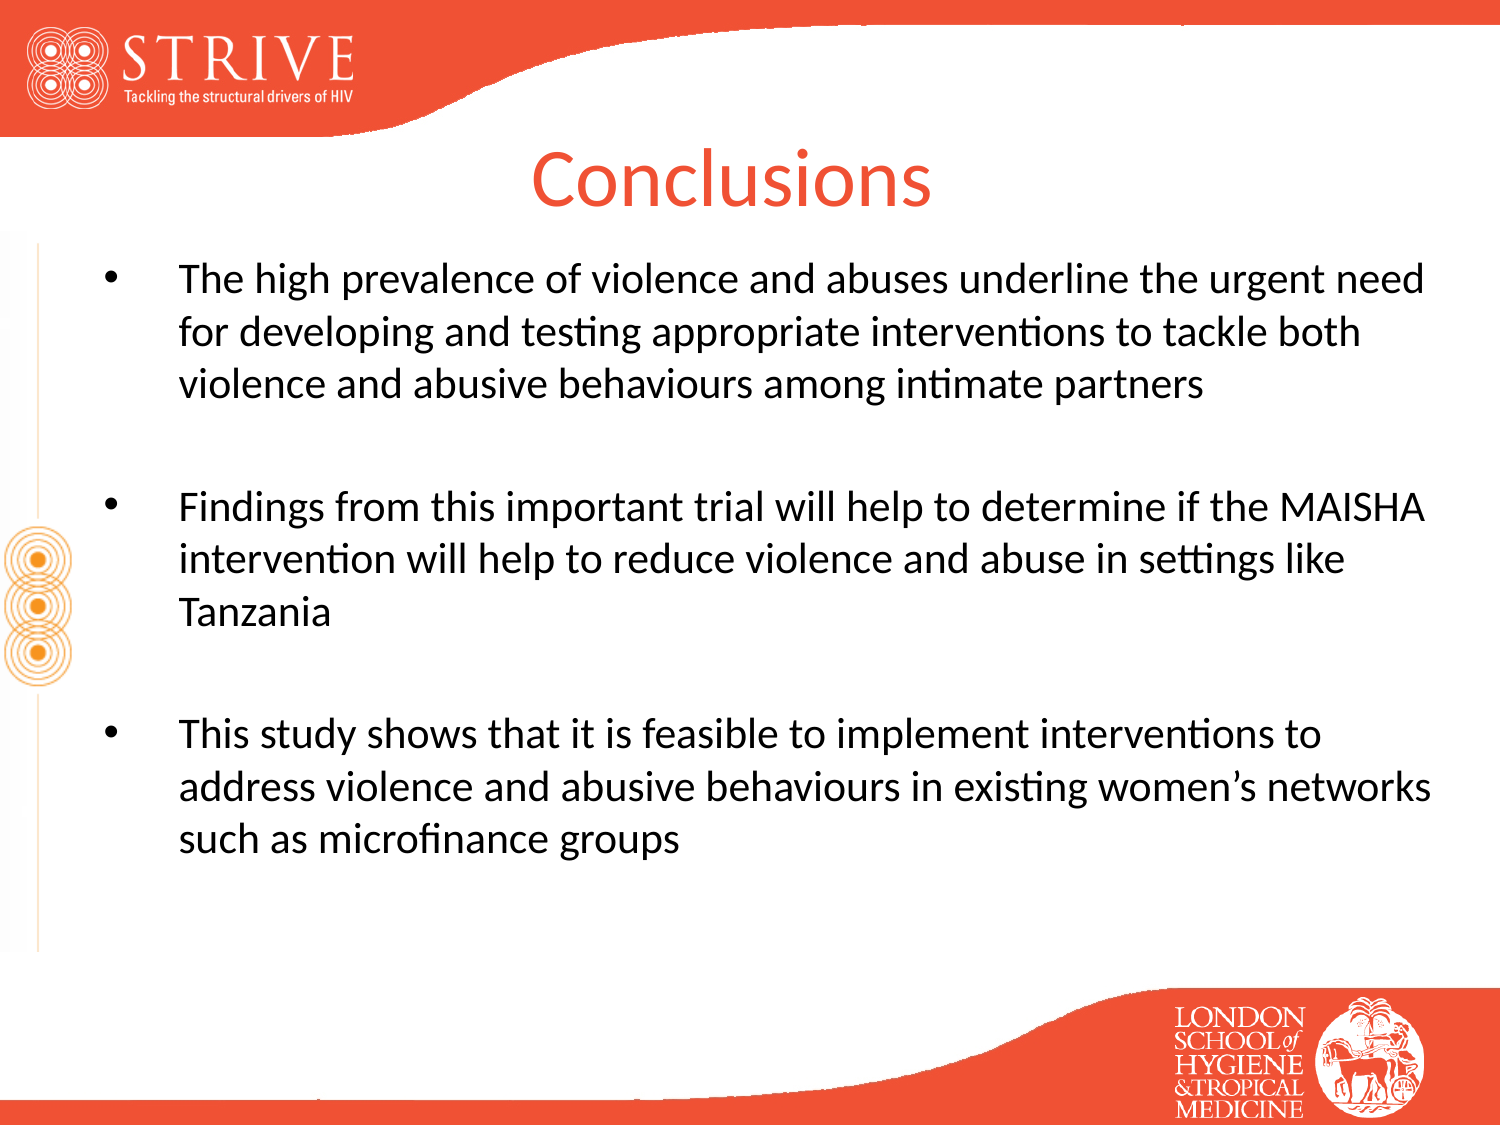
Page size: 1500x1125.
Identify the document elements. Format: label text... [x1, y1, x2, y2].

list The high prevalence of violence and abuses underline the urgent need for developing and testing appropriate interventions to tackle both violence and abusive behaviours among intimate partners Findings from this important trial will help to determine if the MAISHA intervention will help to reduce violence and abuse in settings like Tanzania This study shows that it is feasible to implement interventions to address violence and abusive behaviours in existing women’s networks such as microfinance groups [88, 242, 1463, 1034]
picture [0, 0, 1500, 173]
picture [0, 231, 1500, 1125]
title Conclusions [53, 90, 1412, 256]
